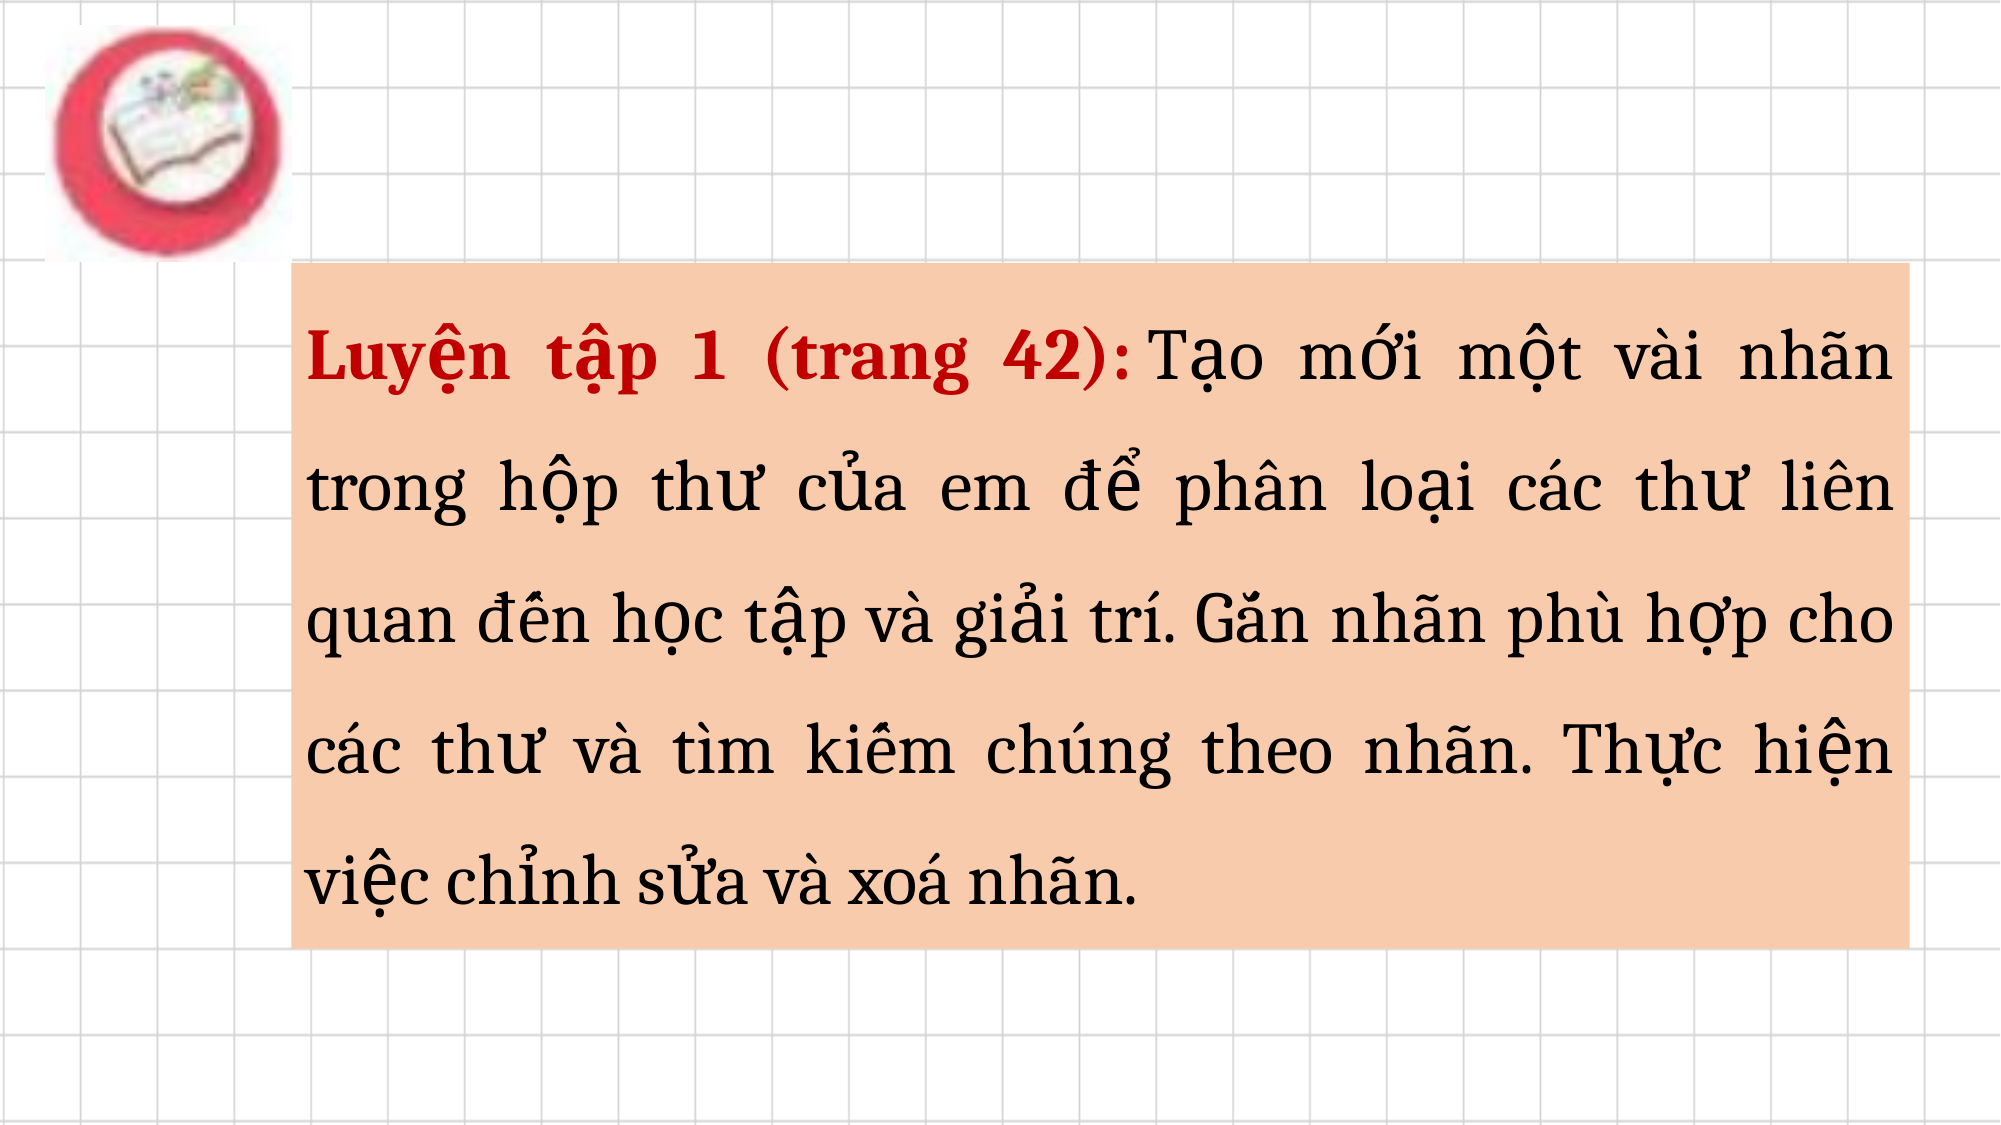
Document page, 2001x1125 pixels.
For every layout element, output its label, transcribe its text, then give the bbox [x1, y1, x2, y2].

picture [0, 0, 2001, 1125]
text_box Luyện tập 1 (trang 42): Tạo mới một vài nhãn trong hộp thư của em để phân loại các thư liên quan đến học tập và giải trí. Gắn nhãn phù hợp cho các thư và tìm kiếm chúng theo nhãn. Thực hiện việc chỉnh sửa và xoá nhãn. [291, 262, 1910, 949]
